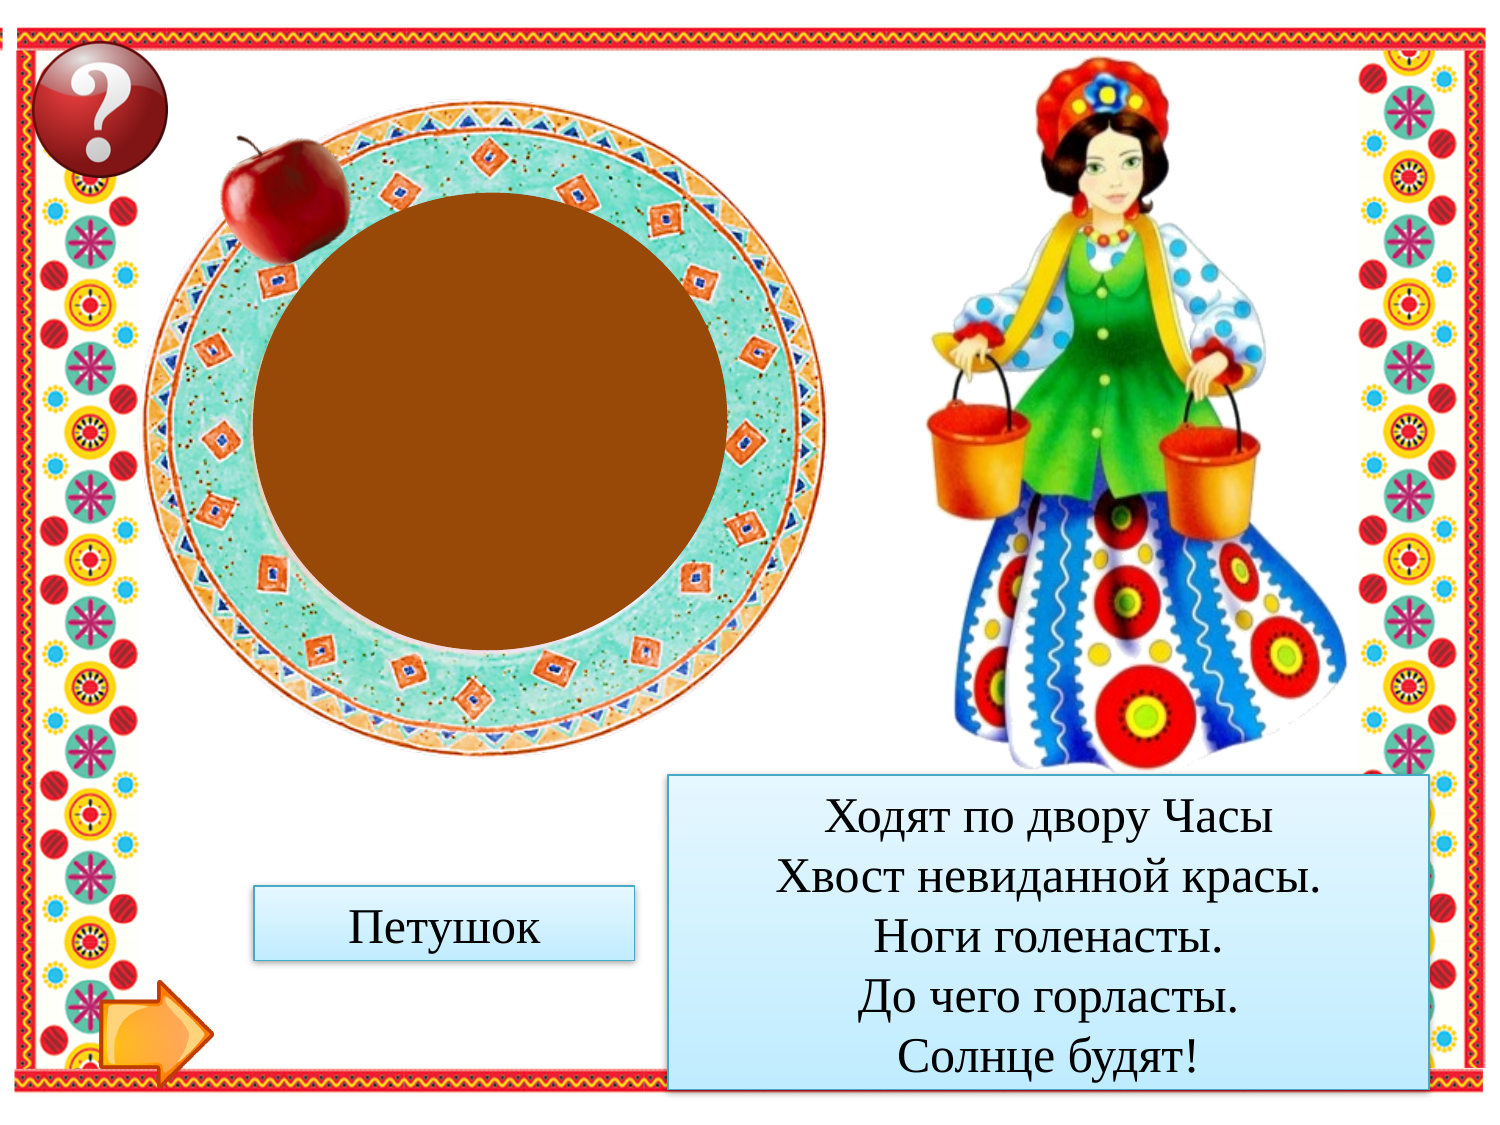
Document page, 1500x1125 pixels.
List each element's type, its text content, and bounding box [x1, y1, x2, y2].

text_box Ходят по двору Часы Хвост невиданной красы. Ноги голенасты. До чего горласты. Солнце будят! [667, 774, 1430, 1090]
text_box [147, 102, 794, 754]
text_box Петушок [253, 885, 635, 961]
text_box [322, 0, 794, 87]
picture [0, 0, 1500, 1125]
